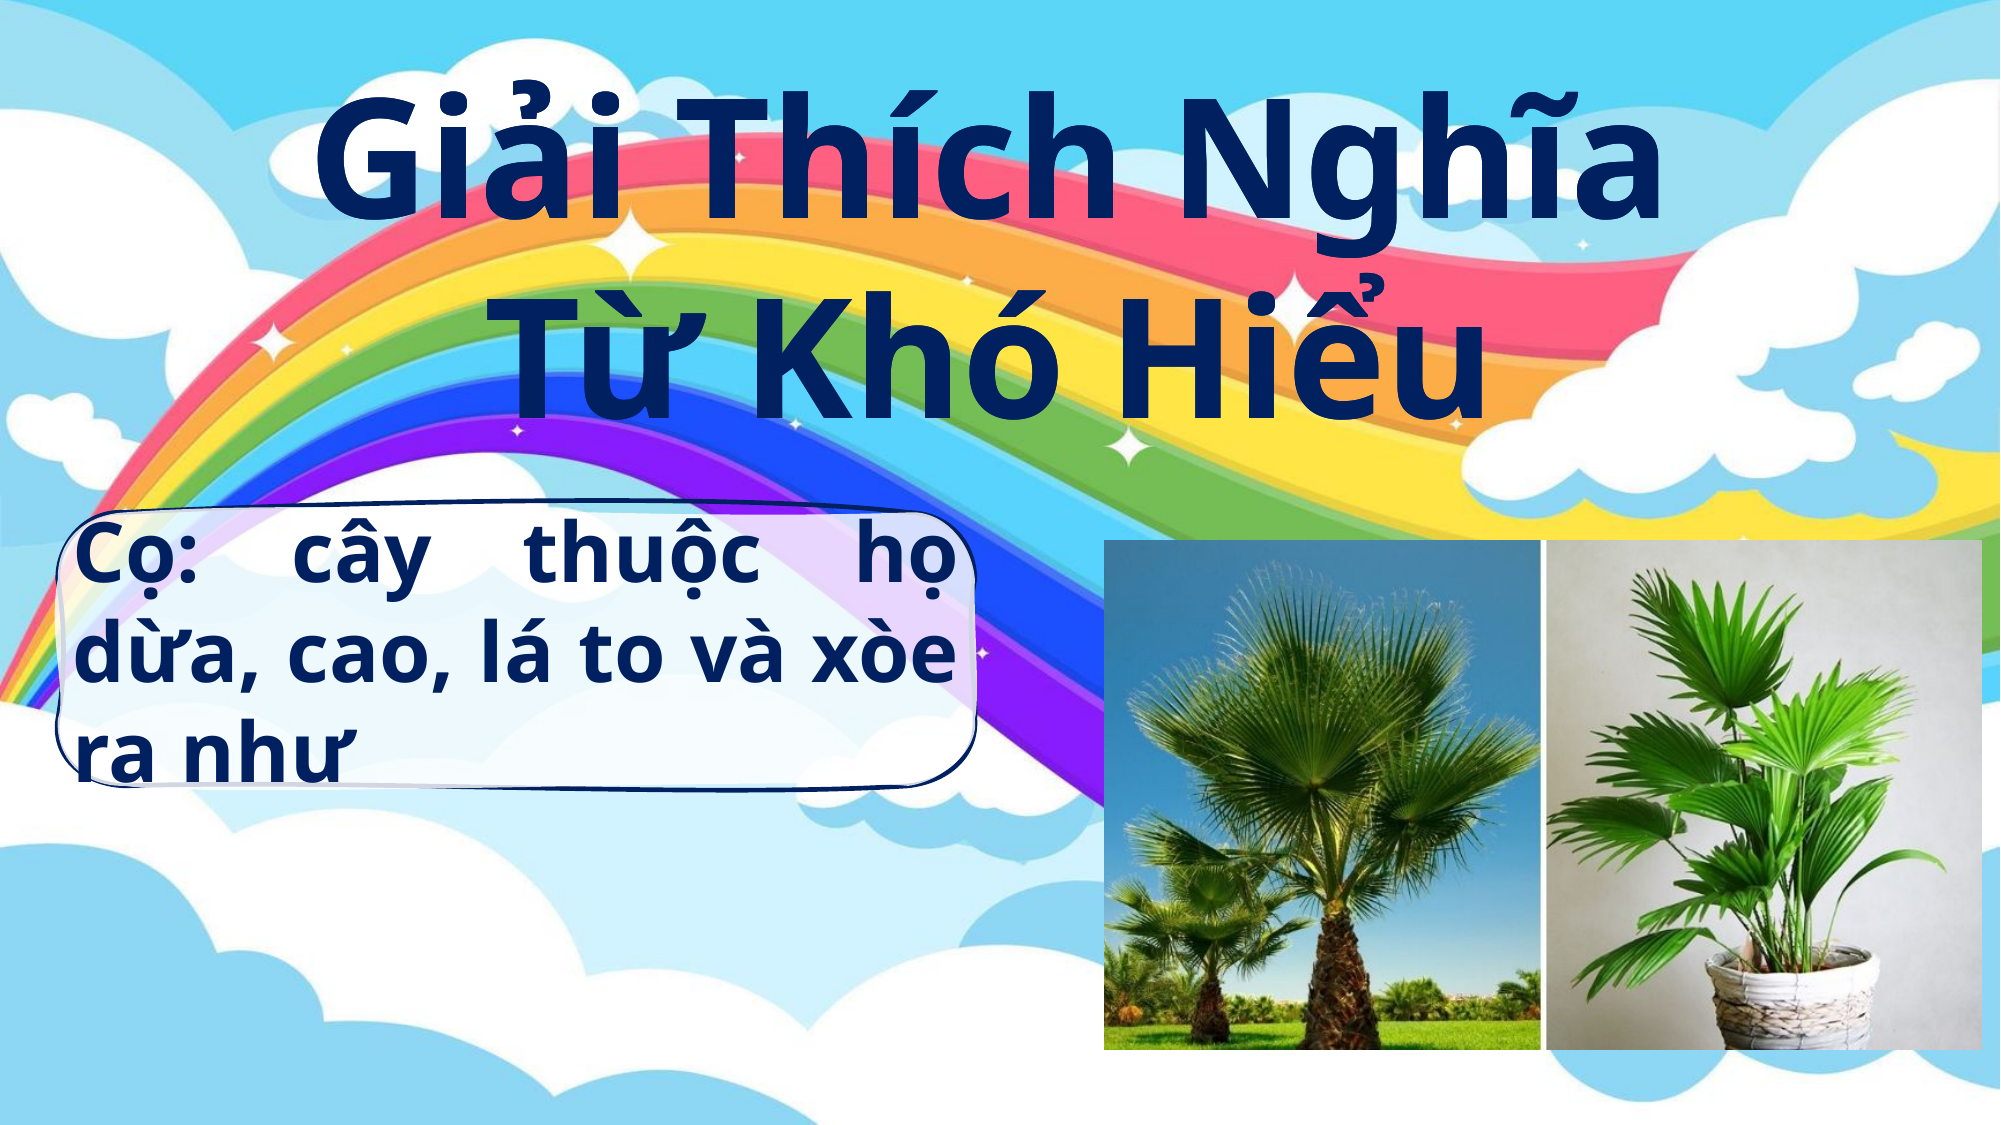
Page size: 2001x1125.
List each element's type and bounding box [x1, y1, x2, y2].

picture [0, 0, 2000, 1125]
text_box [289, 44, 1690, 464]
